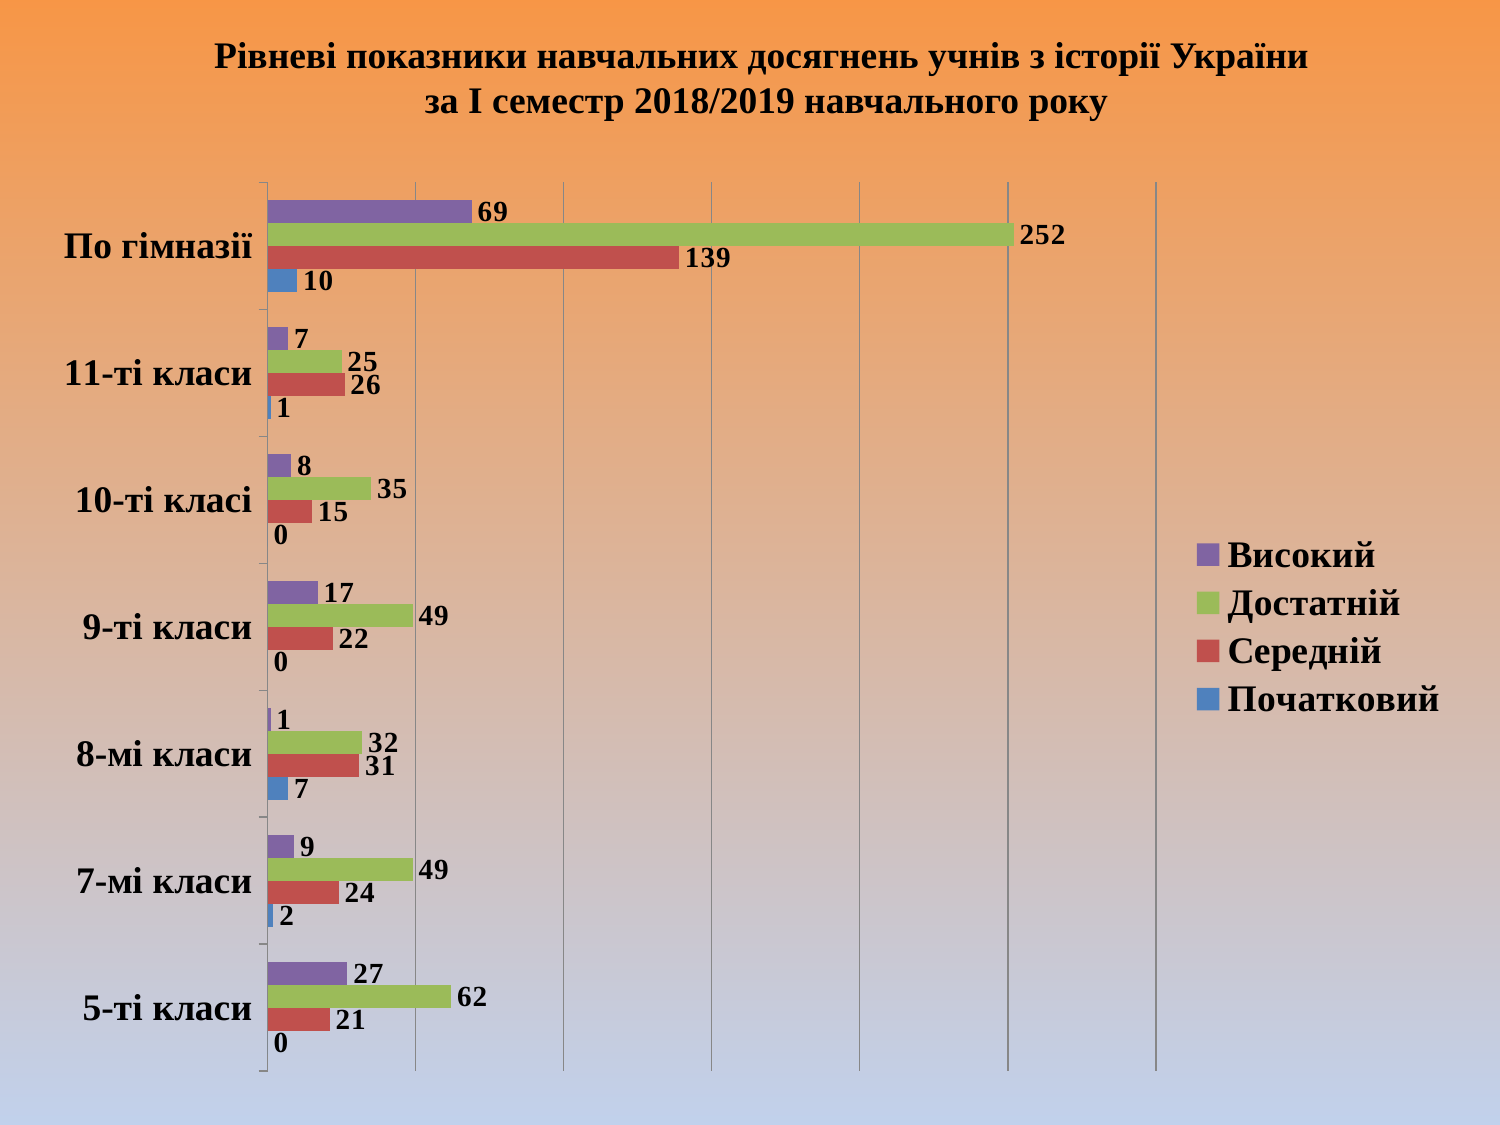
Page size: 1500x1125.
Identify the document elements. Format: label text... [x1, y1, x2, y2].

title Рівневі показники навчальних досягнень учнів з історії України за І семестр 2018/2019 навчального року [70, 35, 1454, 118]
chart [34, 163, 1466, 1091]
